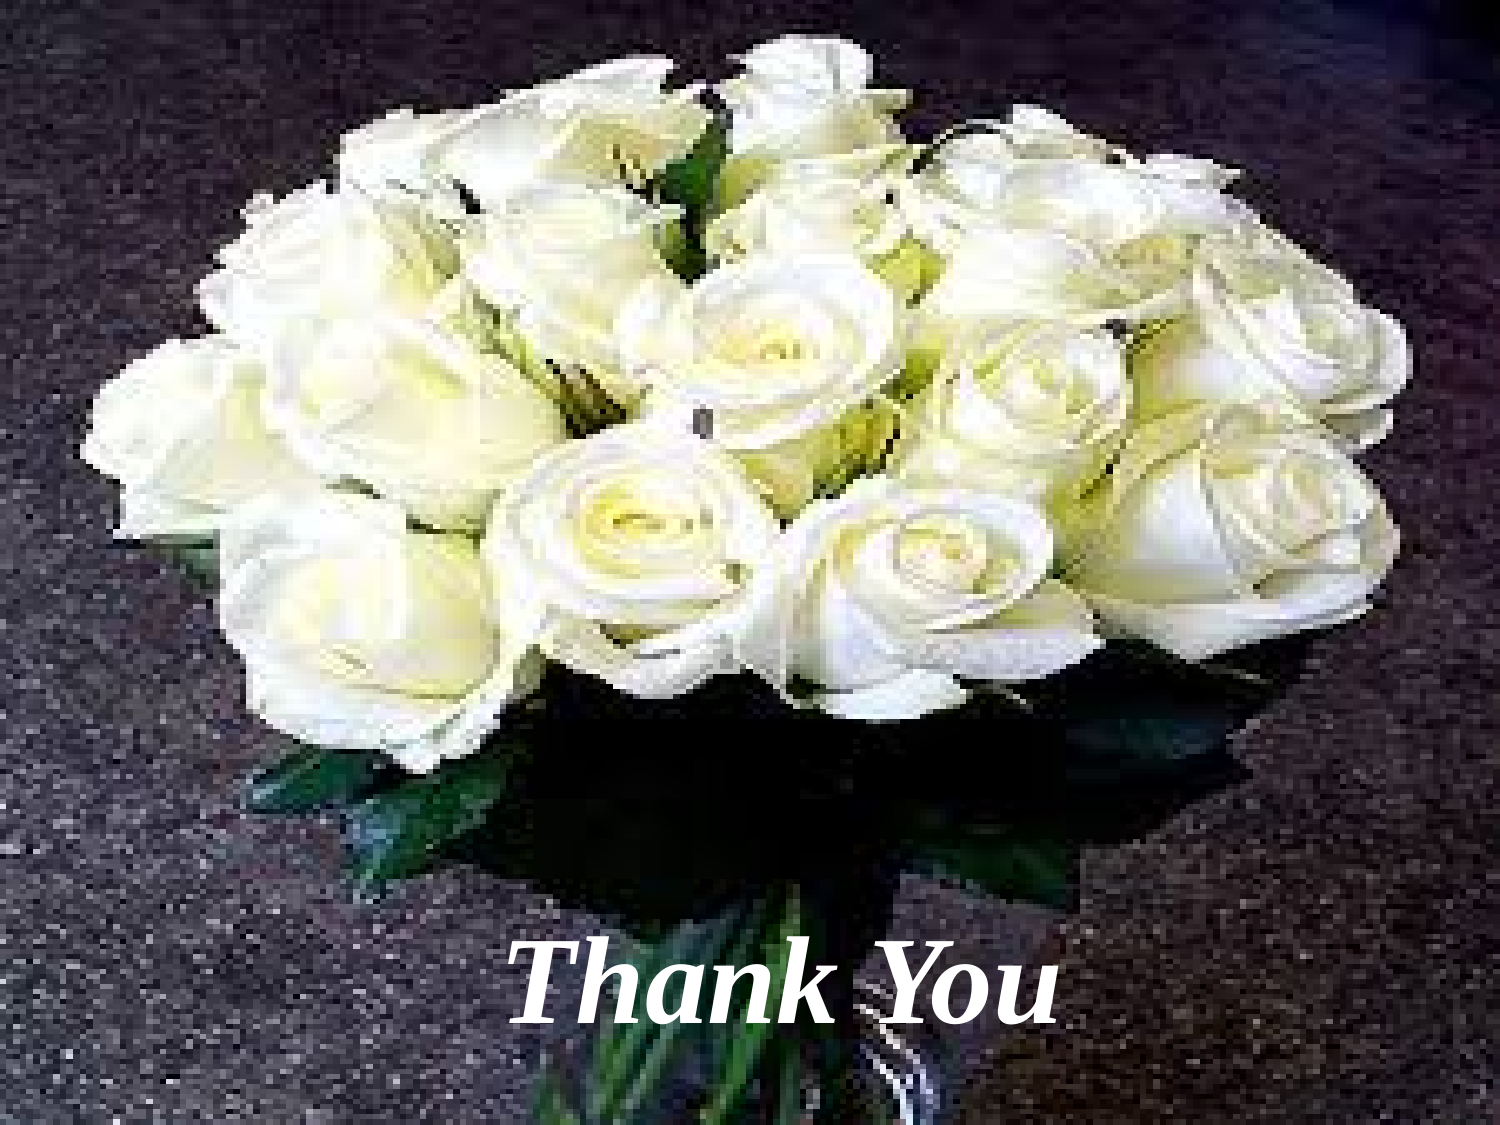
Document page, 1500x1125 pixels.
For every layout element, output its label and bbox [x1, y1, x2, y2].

list [0, 0, 1500, 1125]
